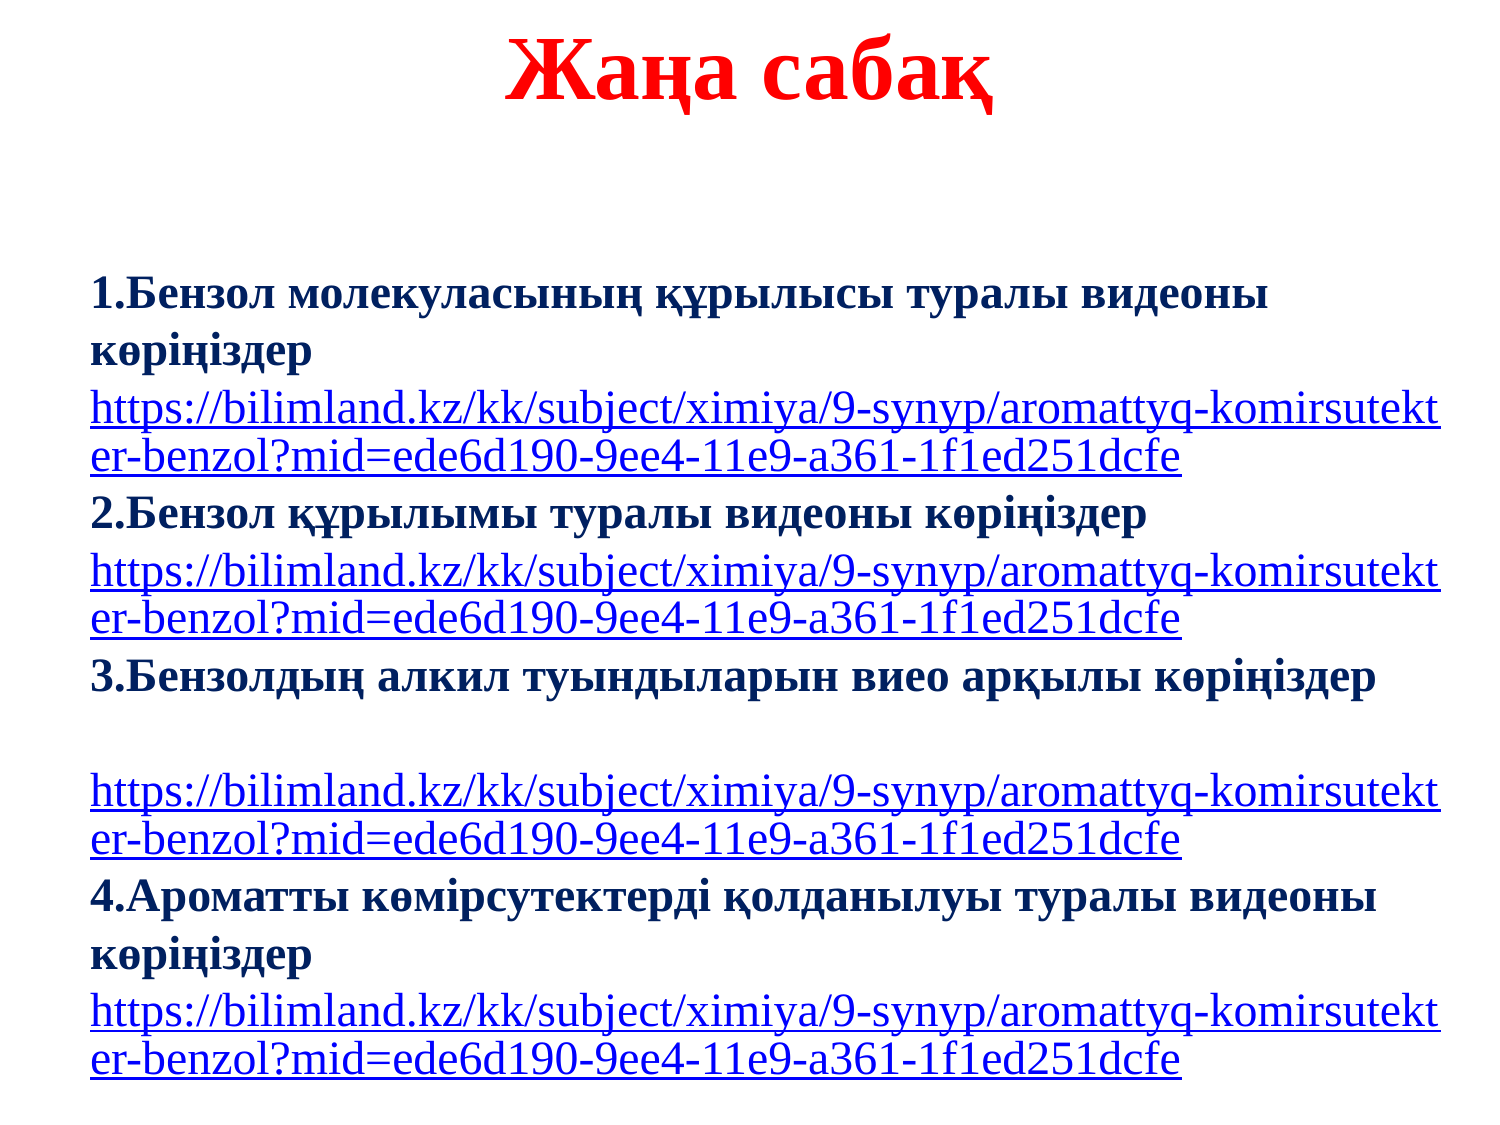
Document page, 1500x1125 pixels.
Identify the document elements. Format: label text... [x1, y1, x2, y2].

text_box 1.Бензол молекуласының құрылысы туралы видеоны көріңіздер https://bilimland.kz/kk/subject/ximiya/9-synyp/aromattyq-komirsutekter-benzol?mid=ede6d190-9ee4-11e9-a361-1f1ed251dcfe 2.Бензол құрылымы туралы видеоны көріңіздер https://bilimland.kz/kk/subject/ximiya/9-synyp/aromattyq-komirsutekter-benzol?mid=ede6d190-9ee4-11e9-a361-1f1ed251dcfe 3.Бензолдың алкил туындыларын виео арқылы көріңіздер https://bilimland.kz/kk/subject/ximiya/9-synyp/aromattyq-komirsutekter-benzol?mid=ede6d190-9ee4-11e9-a361-1f1ed251dcfe 4.Ароматты көмірсутектерді қолданылуы туралы видеоны көріңіздер https://bilimland.kz/kk/subject/ximiya/9-synyp/aromattyq-komirsutekter-benzol?mid=ede6d190-9ee4-11e9-a361-1f1ed251dcfe [75, 252, 1463, 900]
title Жаңа сабақ [74, 0, 1426, 126]
